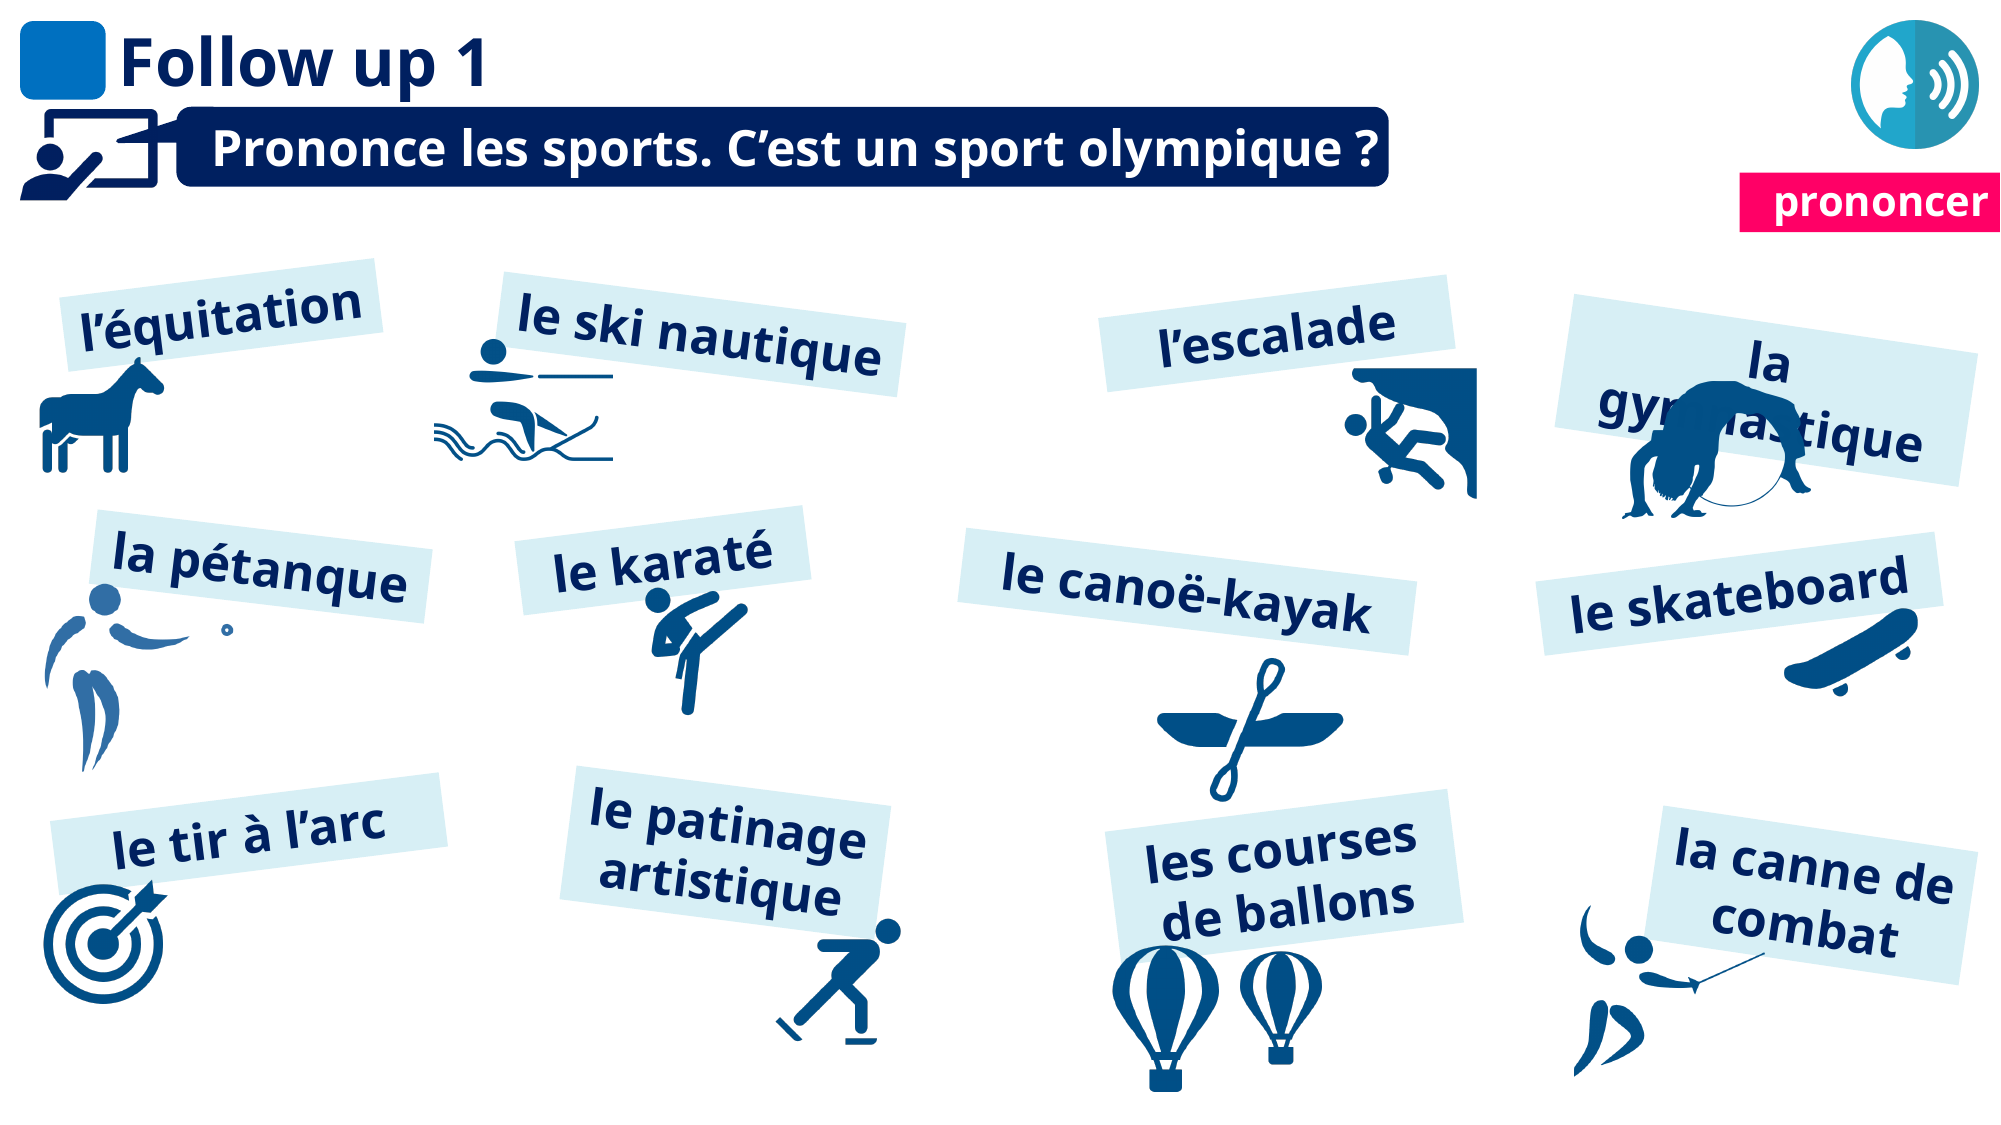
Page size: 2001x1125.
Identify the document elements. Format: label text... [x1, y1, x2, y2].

text_box Prononce les sports. C’est un sport olympique ? [196, 108, 1473, 244]
picture [1148, 619, 1352, 823]
picture [1334, 357, 1486, 508]
picture [27, 340, 176, 489]
picture [1574, 898, 1767, 1091]
text_box l’équitation [59, 258, 384, 358]
text_box la canne de combat [1649, 805, 1979, 986]
picture [762, 906, 914, 1057]
text_box [1739, 172, 2000, 233]
picture [1075, 928, 1352, 1111]
picture [619, 574, 771, 726]
text_box Follow up 1 [118, 9, 1418, 121]
text_box le ski nautique [499, 271, 907, 398]
picture [30, 866, 181, 1017]
text_box [169, 106, 1380, 187]
text_box la gymnastique [1554, 293, 1979, 487]
text_box le patinage artistique [559, 765, 892, 925]
text_box [20, 21, 106, 78]
text_box le tir à l’arc [49, 772, 448, 880]
title prononcer [1773, 188, 2000, 267]
picture [12, 79, 164, 230]
picture [1850, 20, 1979, 149]
text_box le canoë-kayak [957, 527, 1418, 656]
text_box les courses de ballons [1104, 788, 1464, 937]
picture [433, 306, 613, 485]
picture [1775, 574, 1927, 726]
text_box le karaté [514, 505, 812, 616]
picture [1622, 380, 1812, 519]
text_box le skateboard [1535, 531, 1944, 656]
text_box la pétanque [91, 509, 433, 624]
picture [27, 565, 245, 783]
text_box l’escalade [1098, 274, 1456, 393]
